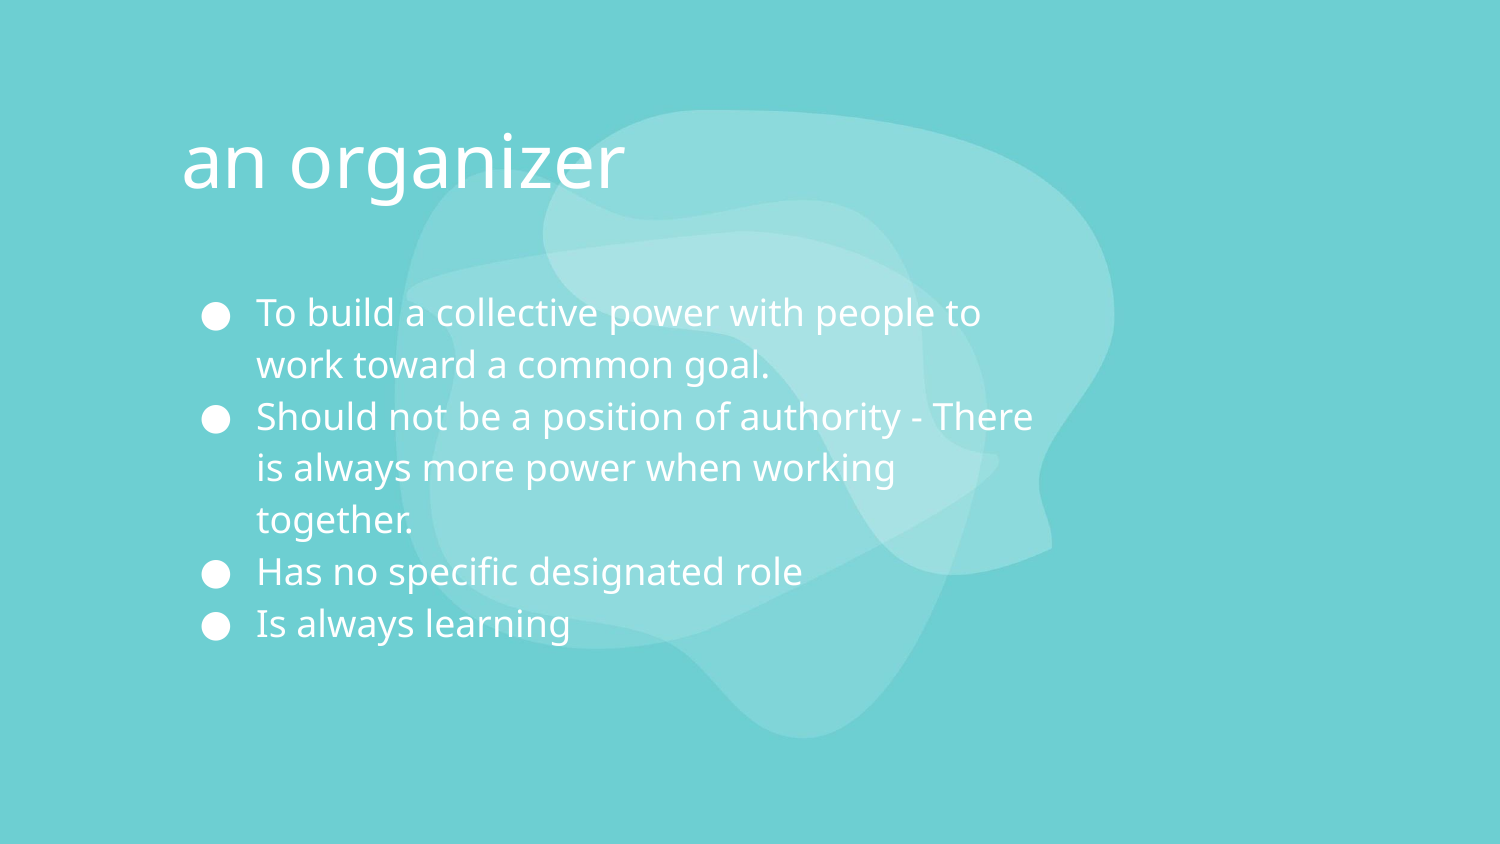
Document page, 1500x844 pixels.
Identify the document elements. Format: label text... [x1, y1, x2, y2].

title an organizer [165, 98, 960, 237]
picture [0, 0, 1500, 844]
subtitle To build a collective power with people to work toward a common goal. Should not be a position of authority - There is always more power when working together. Has no specific designated role Is always learning [165, 267, 1070, 646]
